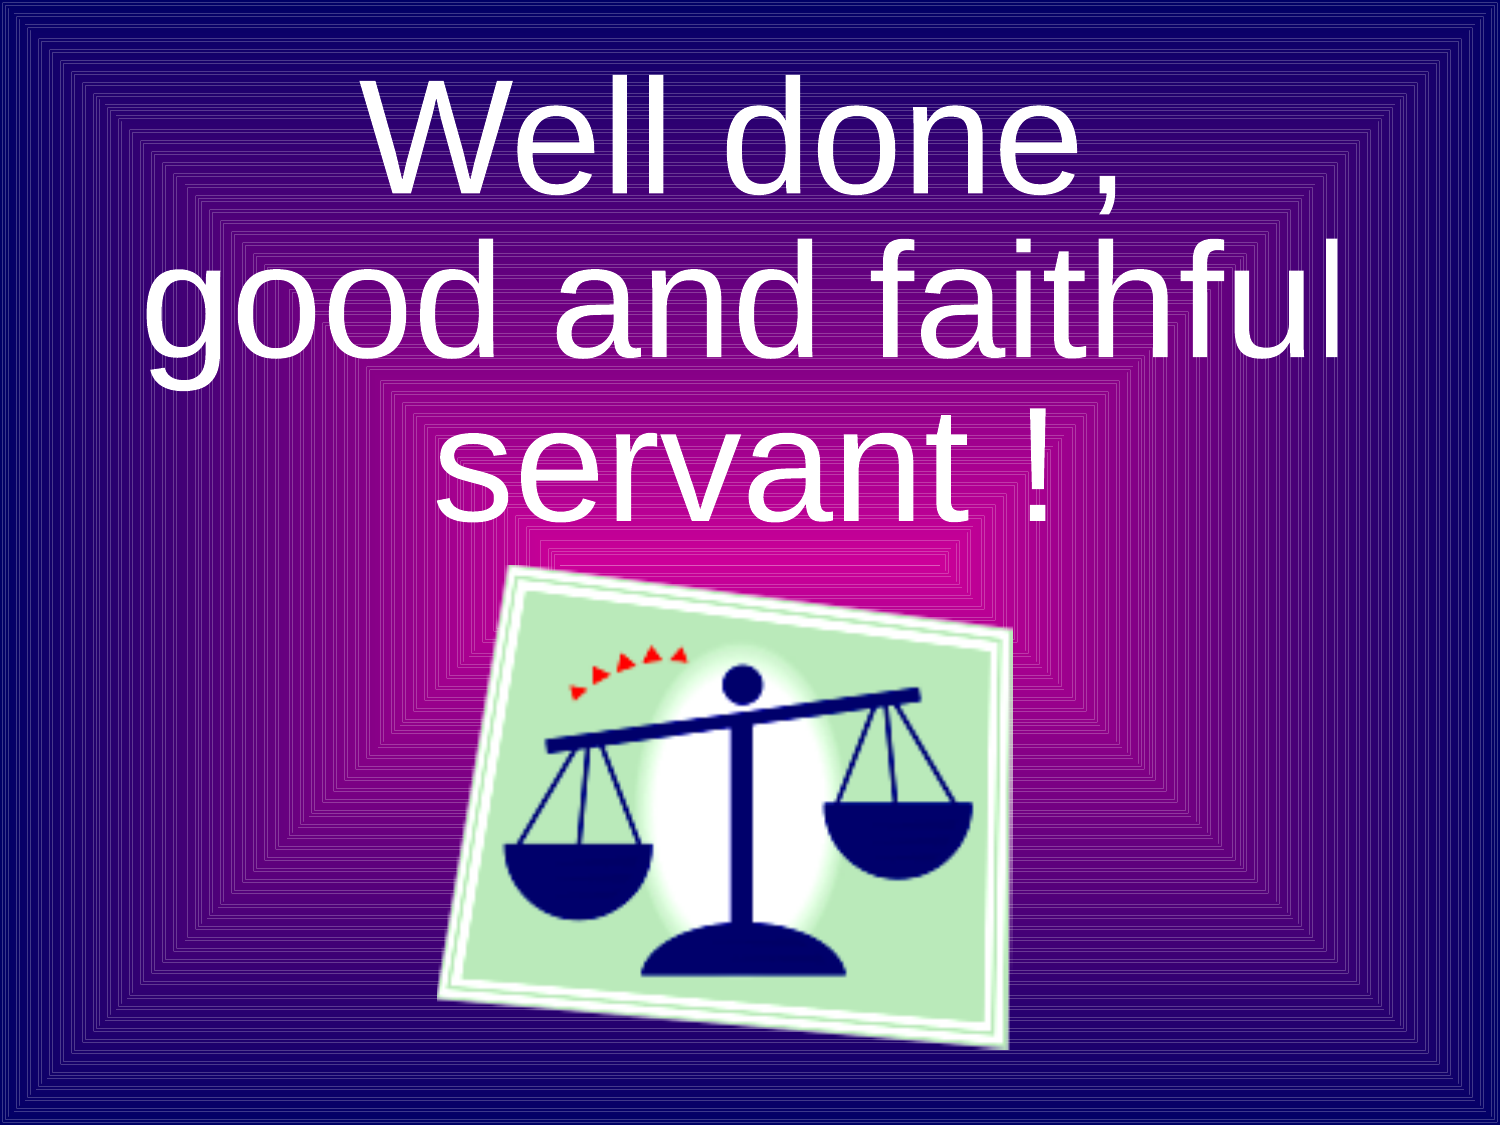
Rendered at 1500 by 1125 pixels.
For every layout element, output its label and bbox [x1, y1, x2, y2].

picture [437, 565, 1013, 1051]
